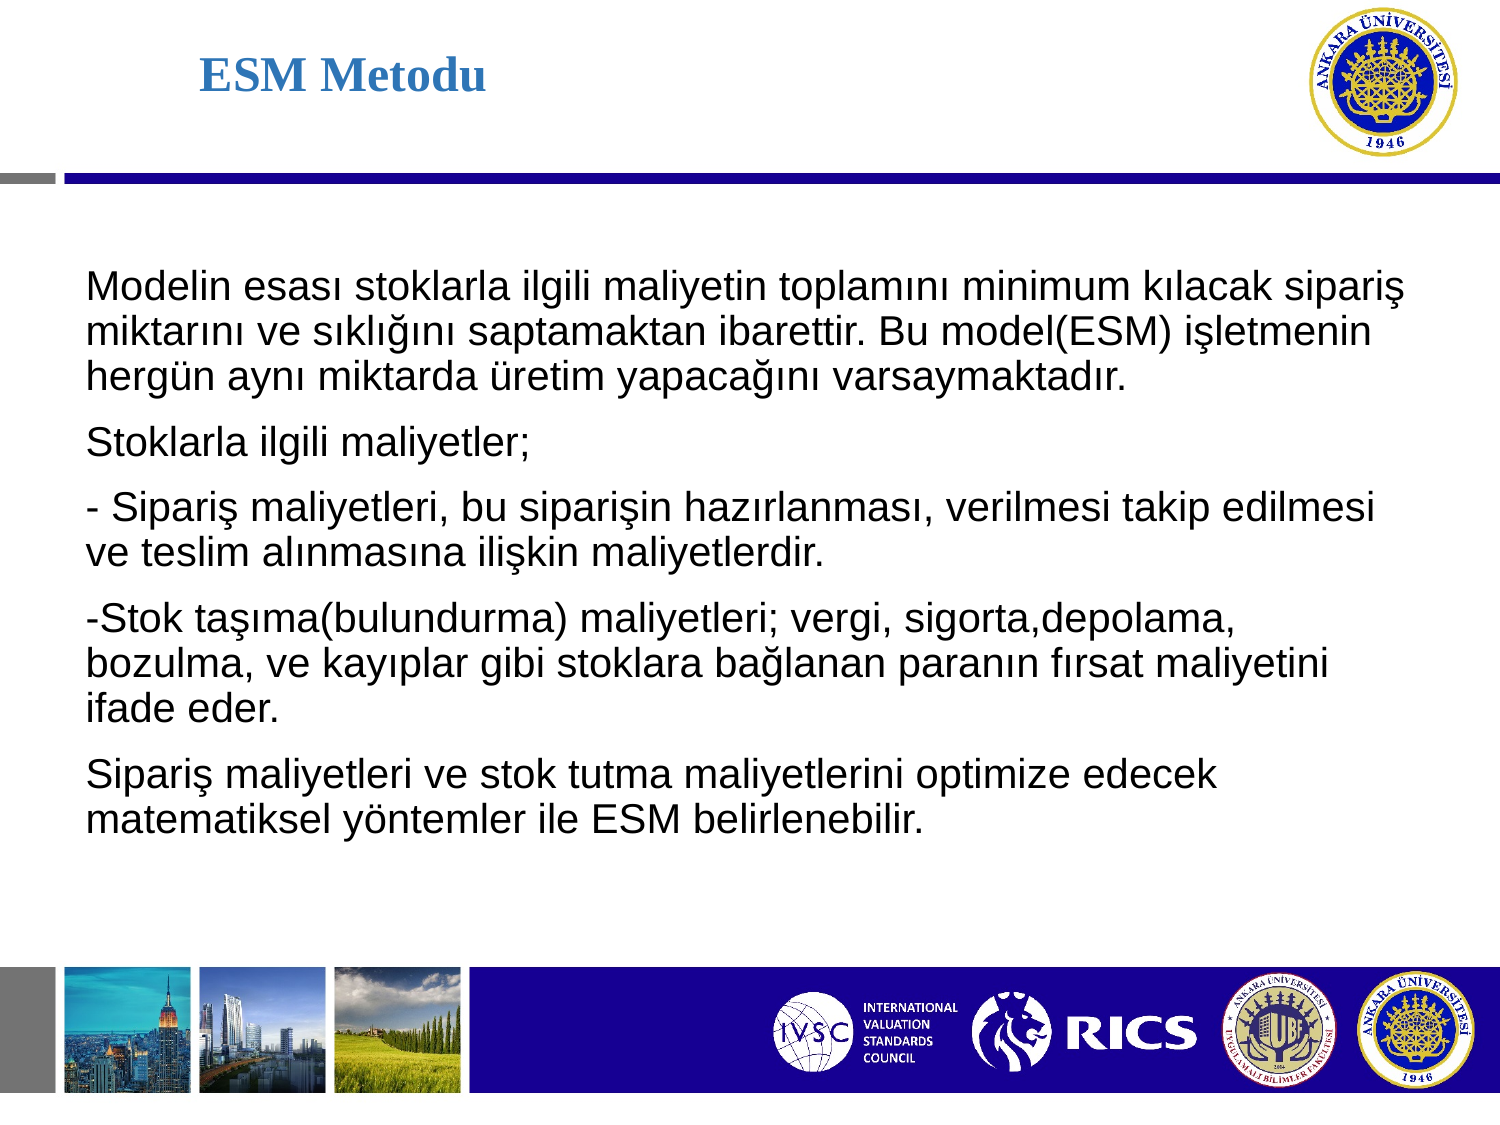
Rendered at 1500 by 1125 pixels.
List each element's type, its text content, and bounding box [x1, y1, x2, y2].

title ESM Metodu [199, 48, 1240, 133]
list Modelin esası stoklarla ilgili maliyetin toplamını minimum kılacak sipariş miktarını ve sıklığını saptamaktan ibarettir. Bu model(ESM) işletmenin hergün aynı miktarda üretim yapacağını varsaymaktadır. Stoklarla ilgili maliyetler; - Sipariş maliyetleri, bu siparişin hazırlanması, verilmesi takip edilmesi ve teslim alınmasına ilişkin maliyetlerdir. -Stok taşıma(bulundurma) maliyetleri; vergi, sigorta,depolama, bozulma, ve kayıplar gibi stoklara bağlanan paranın fırsat maliyetini ifade eder. Sipariş maliyetleri ve stok tutma maliyetlerini optimize edecek matematiksel yöntemler ile ESM belirlenebilir. [85, 264, 1409, 907]
picture [0, 0, 1500, 1125]
